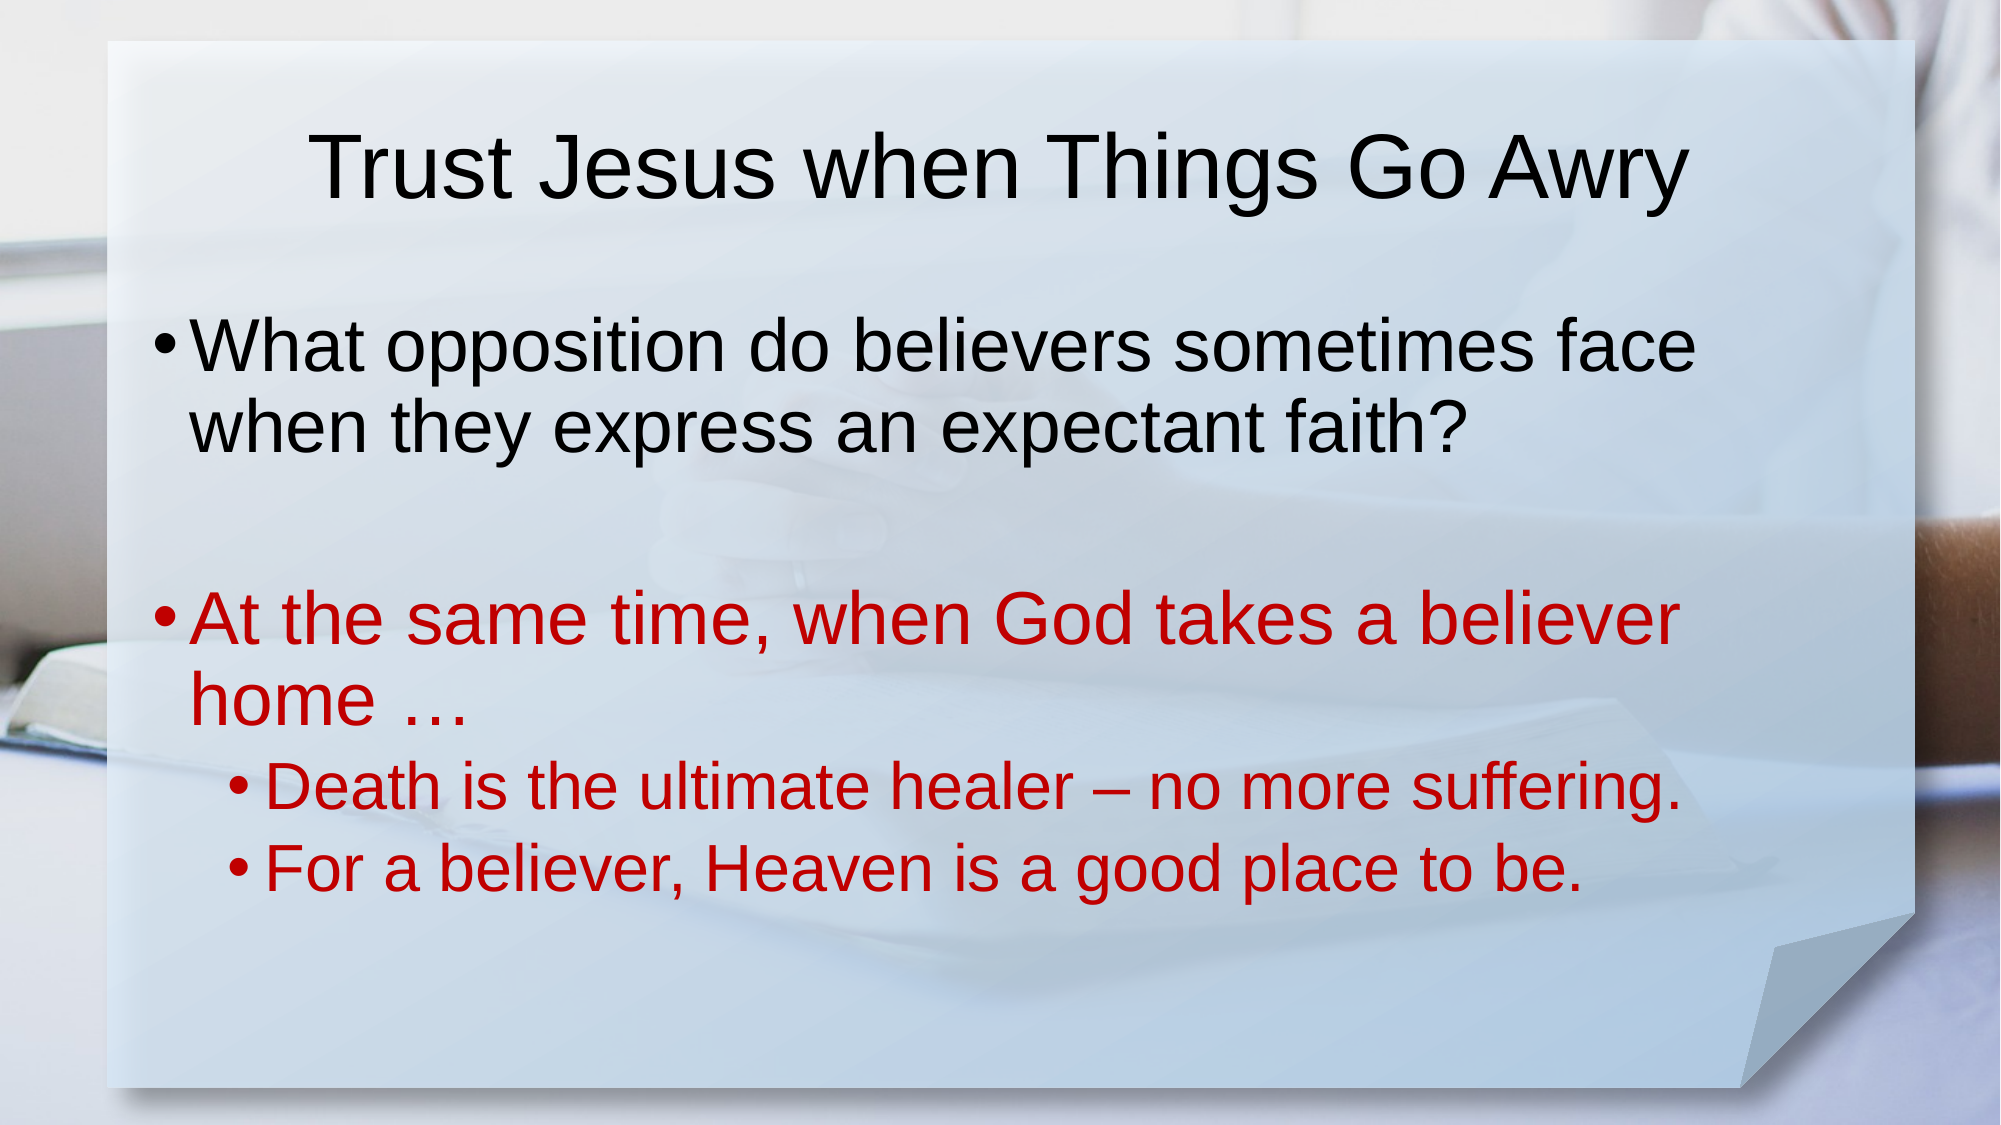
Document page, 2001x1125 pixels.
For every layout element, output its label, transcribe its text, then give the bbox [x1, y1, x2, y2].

title Trust Jesus when Things Go Awry [137, 59, 1863, 278]
picture [0, 0, 2001, 1125]
list What opposition do believers sometimes face when they express an expectant faith? At the same time, when God takes a believer home … Death is the ultimate healer – no more suffering. For a believer, Heaven is a good place to be. [137, 299, 1863, 1014]
